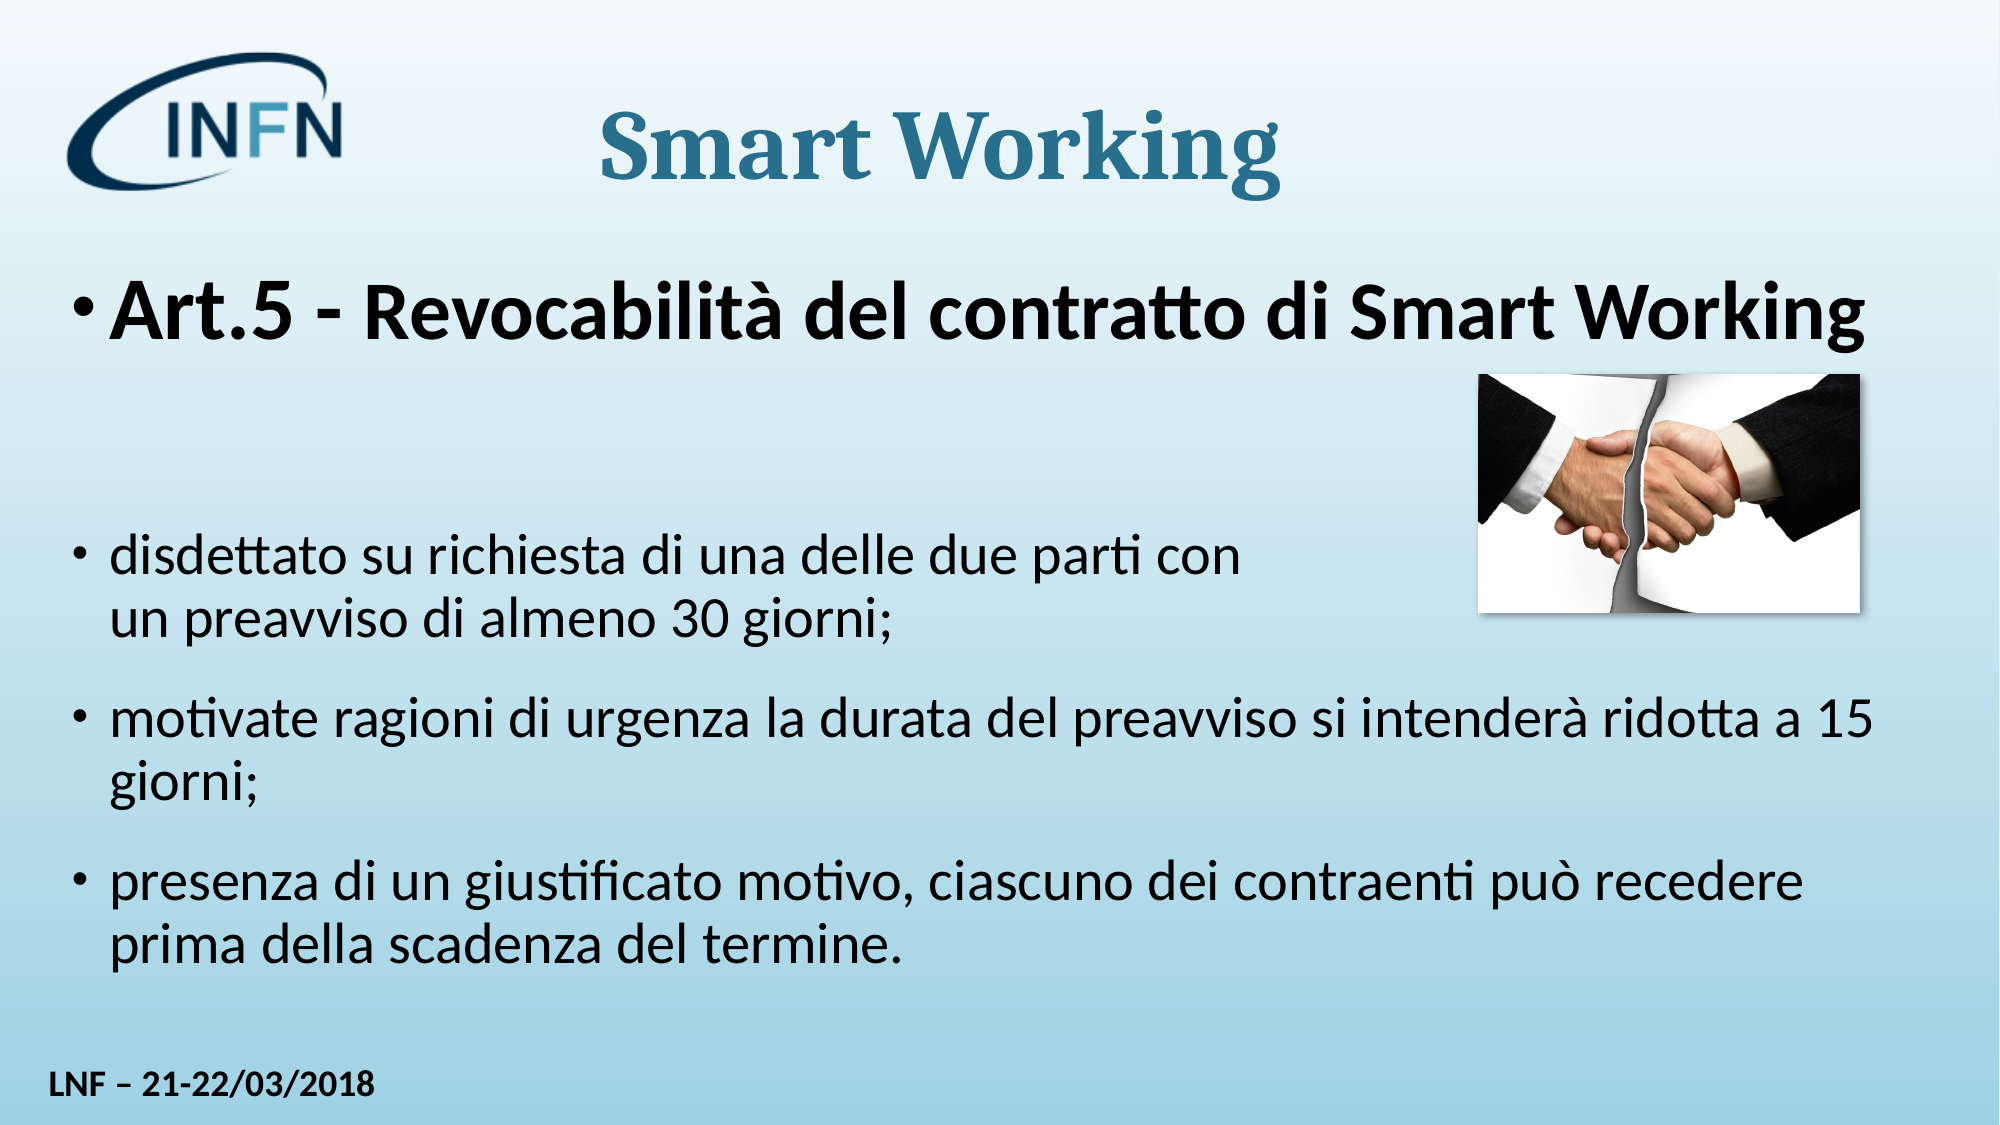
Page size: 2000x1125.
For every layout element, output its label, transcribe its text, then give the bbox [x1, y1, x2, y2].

text_box Art.5 - Revocabilità del contratto di Smart Working disdettato su richiesta di una delle due parti con un preavviso di almeno 30 giorni; motivate ragioni di urgenza la durata del preavviso si intenderà ridotta a 15 giorni; presenza di un giustificato motivo, ciascuno dei contraenti può recedere prima della scadenza del termine. [57, 255, 1922, 1125]
picture [54, 42, 366, 207]
picture [1478, 374, 1860, 614]
text_box Smart Working [586, 60, 1448, 207]
text_box LNF – 21-22/03/2018 [33, 1051, 391, 1112]
